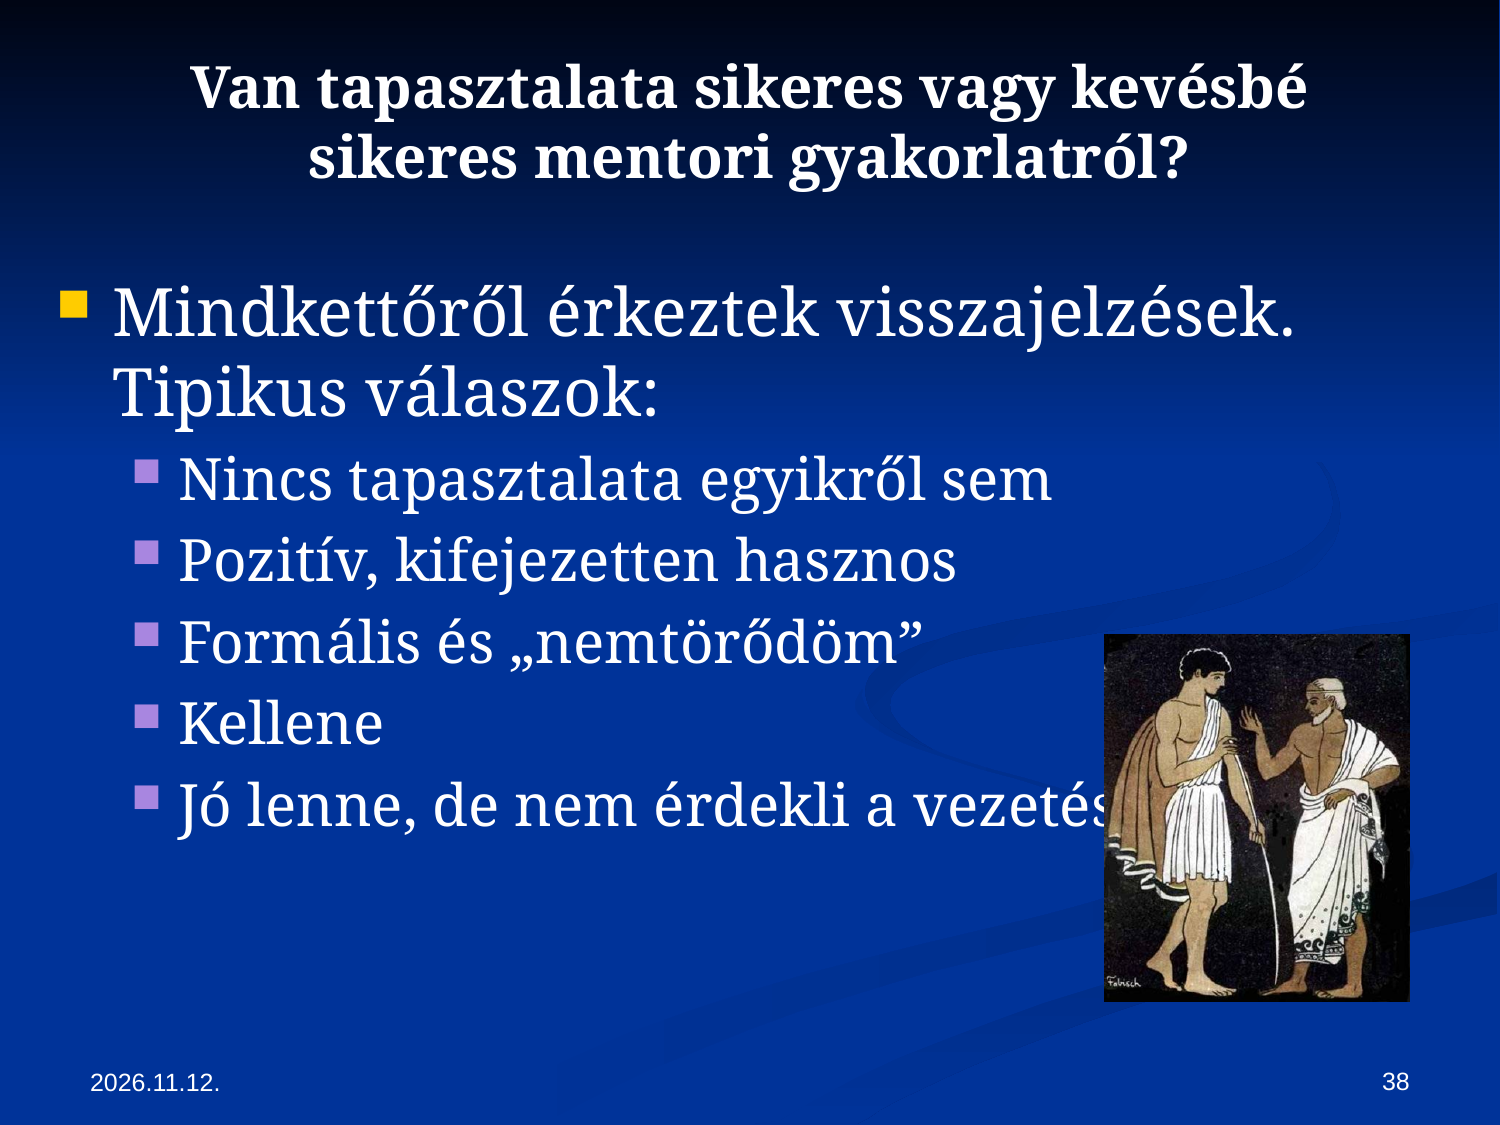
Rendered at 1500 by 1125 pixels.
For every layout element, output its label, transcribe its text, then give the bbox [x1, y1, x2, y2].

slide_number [75, 1025, 425, 1104]
list Mindkettőről érkeztek visszajelzések. Tipikus válaszok: Nincs tapasztalata egyikről sem Pozitív, kifejezetten hasznos Formális és „nemtörődöm” Kellene Jó lenne, de nem érdekli a vezetést, stb. [41, 262, 1425, 1005]
picture [1104, 634, 1411, 1003]
title Van tapasztalata sikeres vagy kevésbé sikeres mentori gyakorlatról? [75, 45, 1425, 197]
slide_number 38 [1074, 1025, 1425, 1104]
